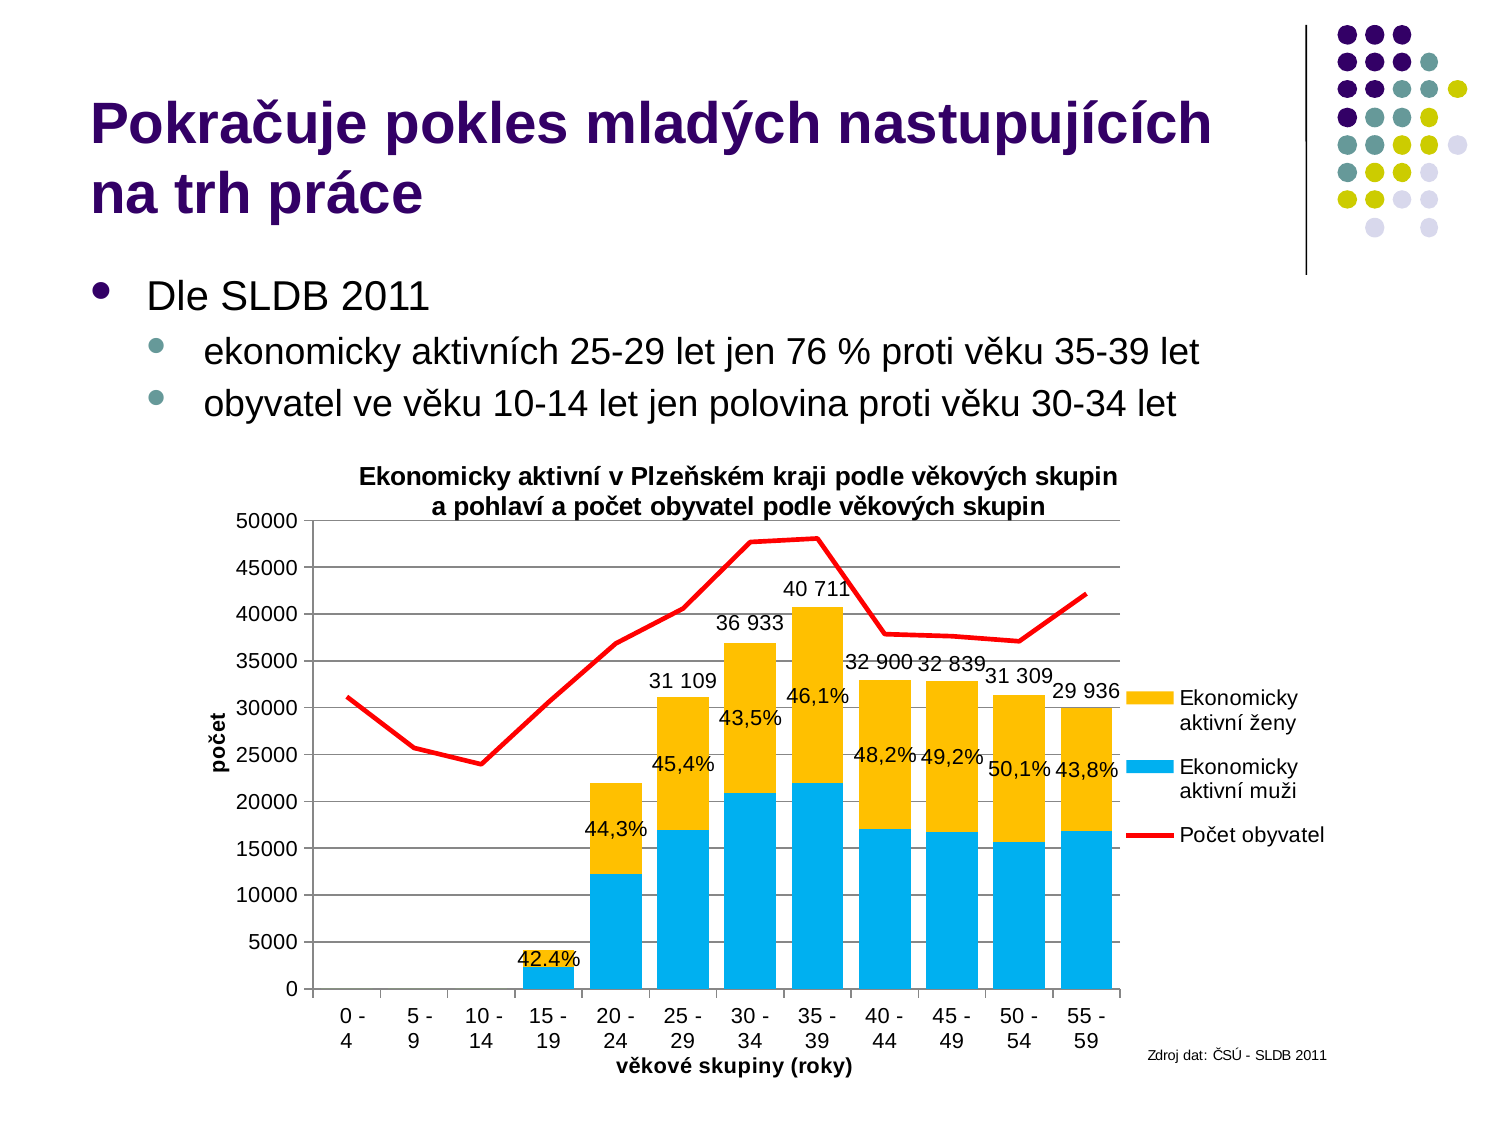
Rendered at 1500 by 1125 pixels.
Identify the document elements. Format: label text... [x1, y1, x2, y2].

list Dle SLDB 2011 ekonomicky aktivních 25-29 let jen 76 % proti věku 35-39 let obyvatel ve věku 10-14 let jen polovina proti věku 30-34 let [74, 261, 1426, 441]
title Pokračuje pokles mladých nastupujících na trh práce [74, 19, 1313, 233]
chart [194, 454, 1343, 1085]
